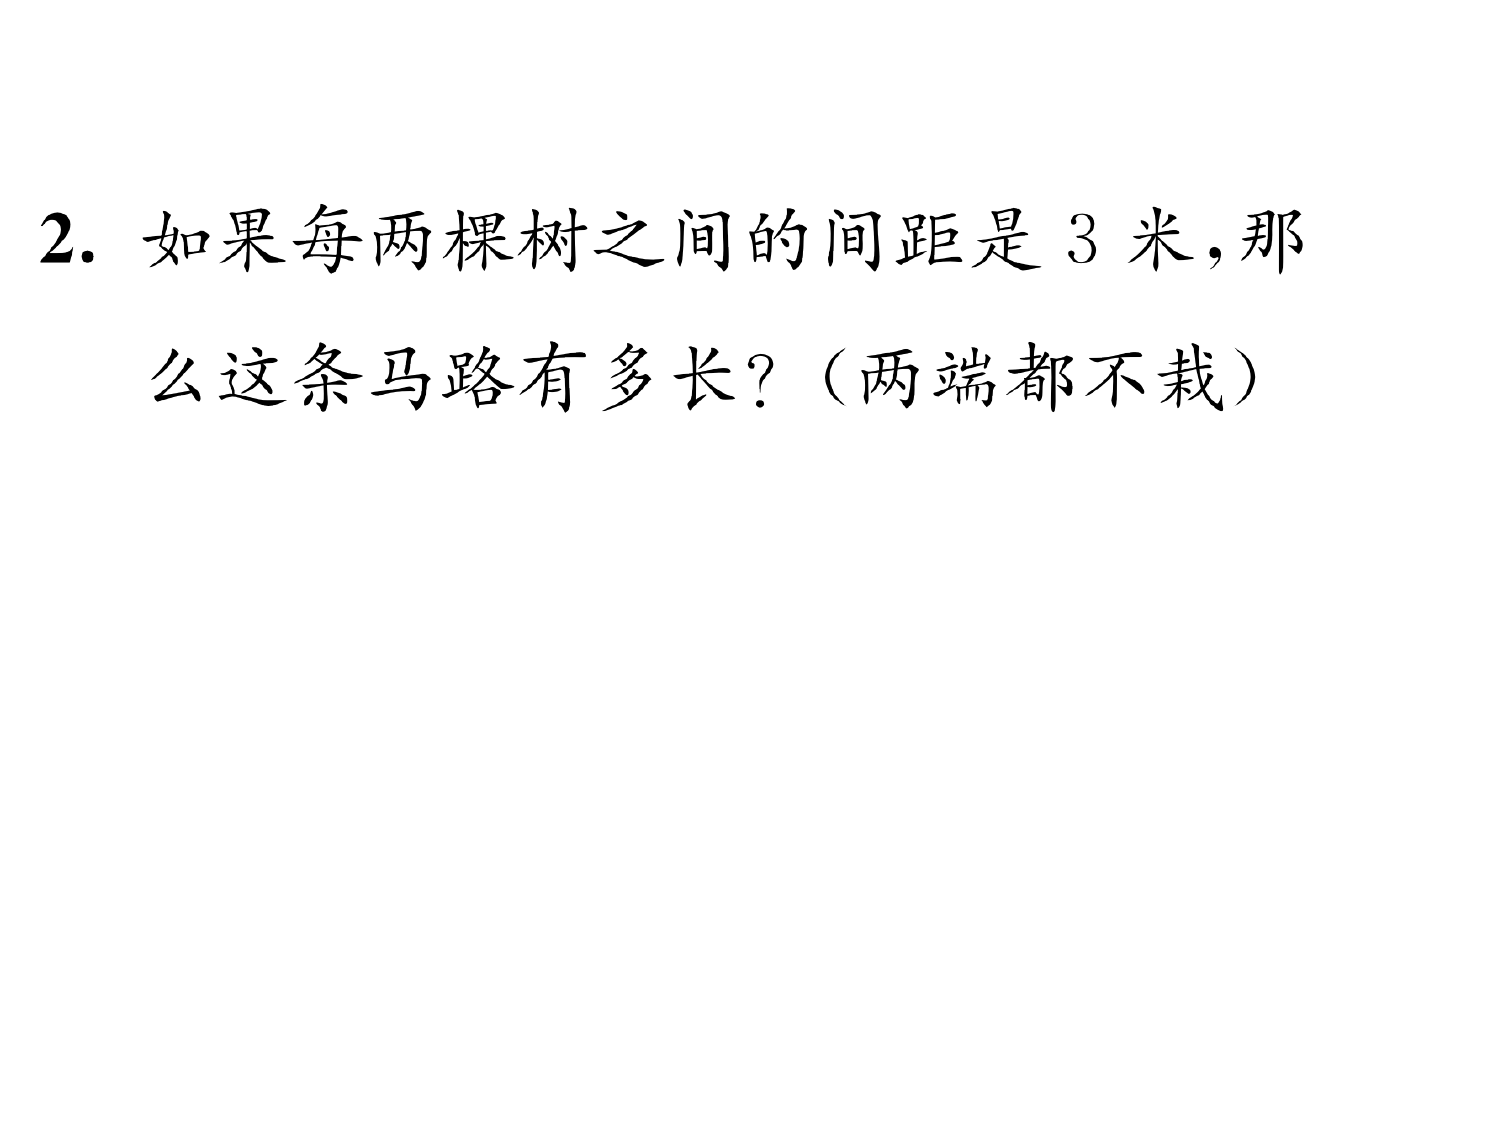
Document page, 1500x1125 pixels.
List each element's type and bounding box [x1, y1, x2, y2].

picture [35, 177, 1453, 693]
